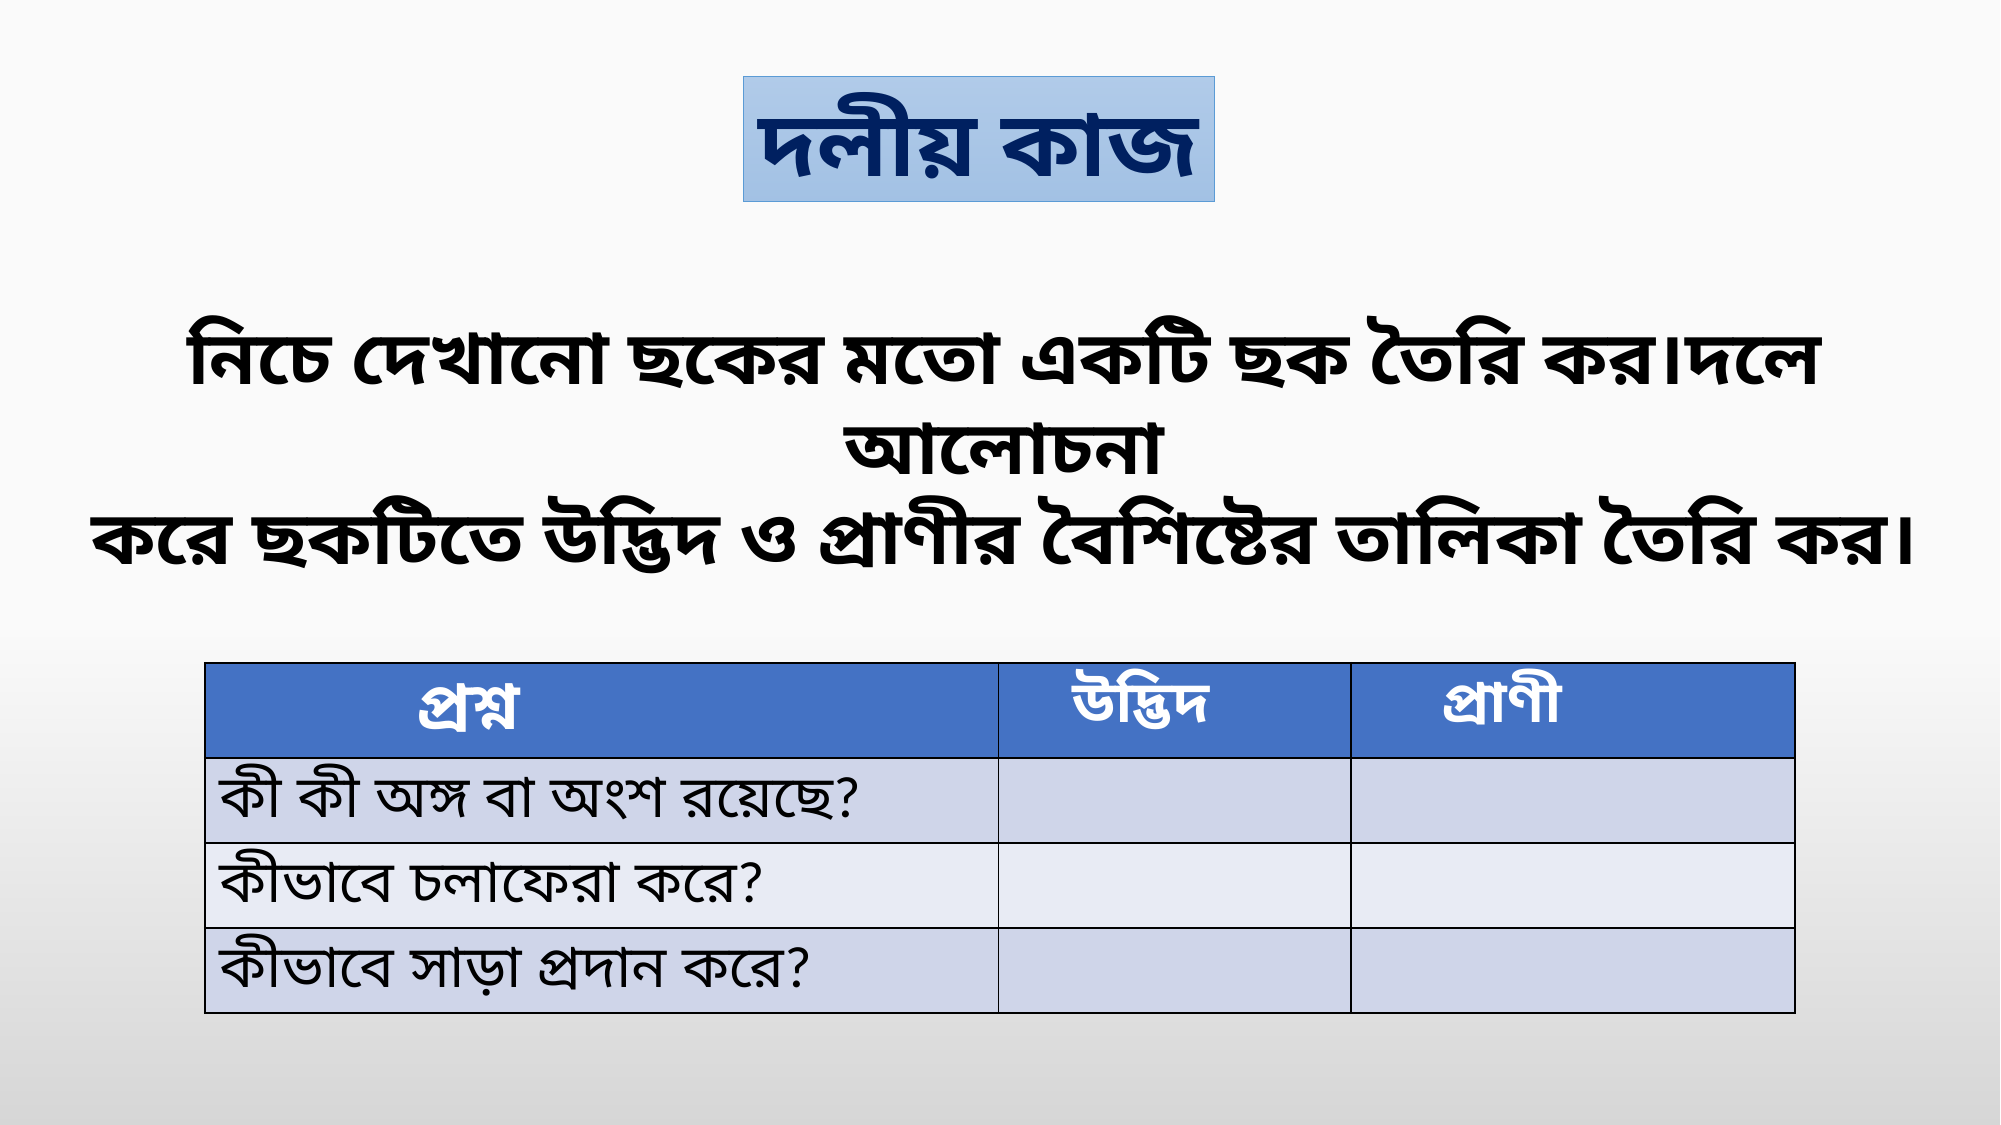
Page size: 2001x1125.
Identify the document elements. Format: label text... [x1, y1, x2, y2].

table_cell [999, 759, 1350, 842]
table_cell কী কী অঙ্গ বা অংশ রয়েছে? [206, 759, 998, 842]
table_header প্রশ্ন [206, 664, 998, 757]
table_cell [1352, 759, 1794, 842]
table_cell [999, 929, 1350, 1012]
text_box দলীয় কাজ [743, 76, 1215, 202]
table_cell [999, 844, 1350, 927]
table_header উদ্ভিদ [999, 664, 1350, 757]
table_cell [1352, 929, 1794, 1012]
table_cell [1352, 844, 1794, 927]
table_cell কীভাবে সাড়া প্রদান করে? [206, 929, 998, 1012]
table_header প্রাণী [1352, 664, 1794, 757]
table_cell কীভাবে চলাফেরা করে? [206, 844, 998, 927]
text_box নিচে দেখানো ছকের মতো একটি ছক তৈরি কর।দলে আলোচনা করে ছকটিতে উদ্ভিদ ও প্রাণীর বৈশিষ্টের তালিকা তৈরি কর। [8, 302, 2000, 678]
